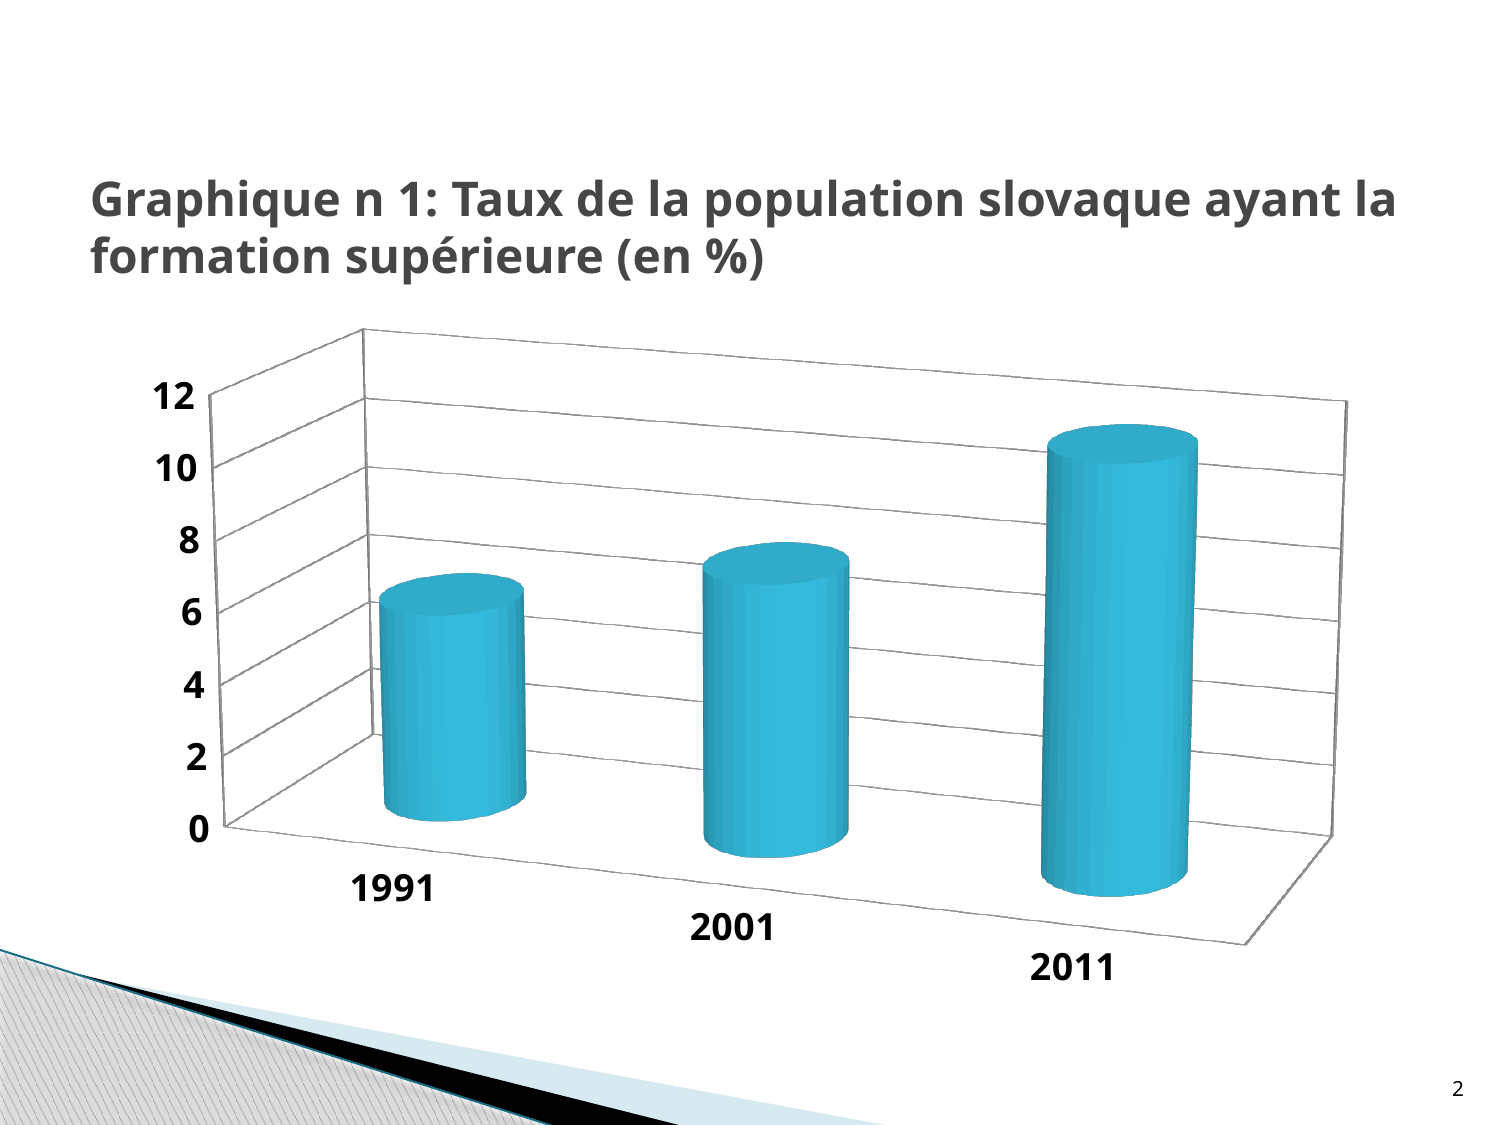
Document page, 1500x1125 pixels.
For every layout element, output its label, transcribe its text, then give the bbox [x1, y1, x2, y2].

title Graphique n 1: Taux de la population slovaque ayant la formation supérieure (en %) [75, 160, 1425, 314]
chart [74, 314, 1426, 1006]
slide_number 2 [1418, 1051, 1479, 1112]
